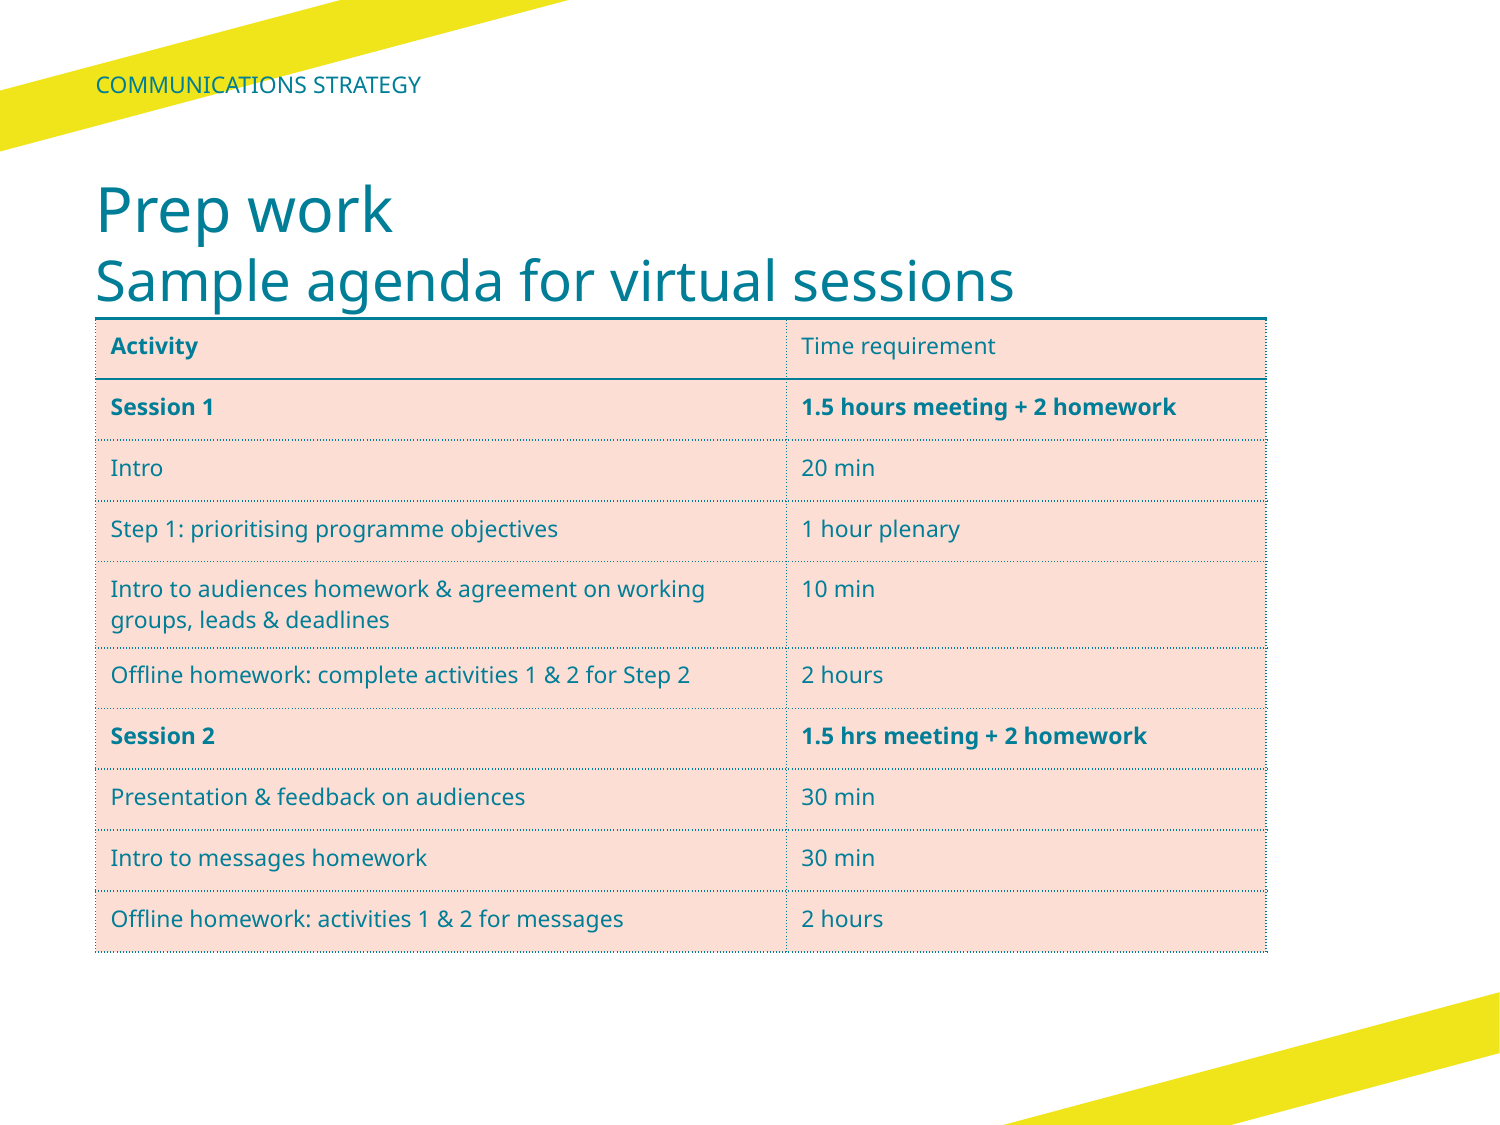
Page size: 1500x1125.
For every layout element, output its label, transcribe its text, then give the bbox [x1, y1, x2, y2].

table_cell 1 hour plenary [786, 501, 1266, 561]
table_cell 20 min [786, 440, 1266, 501]
footer Communications Strategy [95, 65, 781, 108]
table_cell 10 min [786, 561, 1266, 648]
table_cell Intro to audiences homework & agreement on working groups, leads & deadlines [96, 561, 786, 648]
table_header Activity [96, 320, 786, 378]
table_cell 30 min [786, 830, 1266, 891]
table_cell 2 hours [786, 648, 1266, 708]
table_cell 2 hours [786, 891, 1266, 952]
table_cell Presentation & feedback on audiences [96, 769, 786, 830]
table_cell Intro [96, 440, 786, 501]
table_cell Step 1: prioritising programme objectives [96, 501, 786, 561]
table_cell Session 2 [96, 708, 786, 769]
table_cell Offline homework: activities 1 & 2 for messages [96, 891, 786, 952]
table_cell 30 min [786, 769, 1266, 830]
table_header Time requirement [786, 320, 1266, 378]
table_cell 1.5 hours meeting + 2 homework [786, 380, 1266, 440]
table_cell Offline homework: complete activities 1 & 2 for Step 2 [96, 648, 786, 708]
table_cell 1.5 hrs meeting + 2 homework [786, 708, 1266, 769]
table_cell Session 1 [96, 380, 786, 440]
title Prep work Sample agenda for virtual sessions [95, 170, 1405, 324]
table_cell Intro to messages homework [96, 830, 786, 891]
